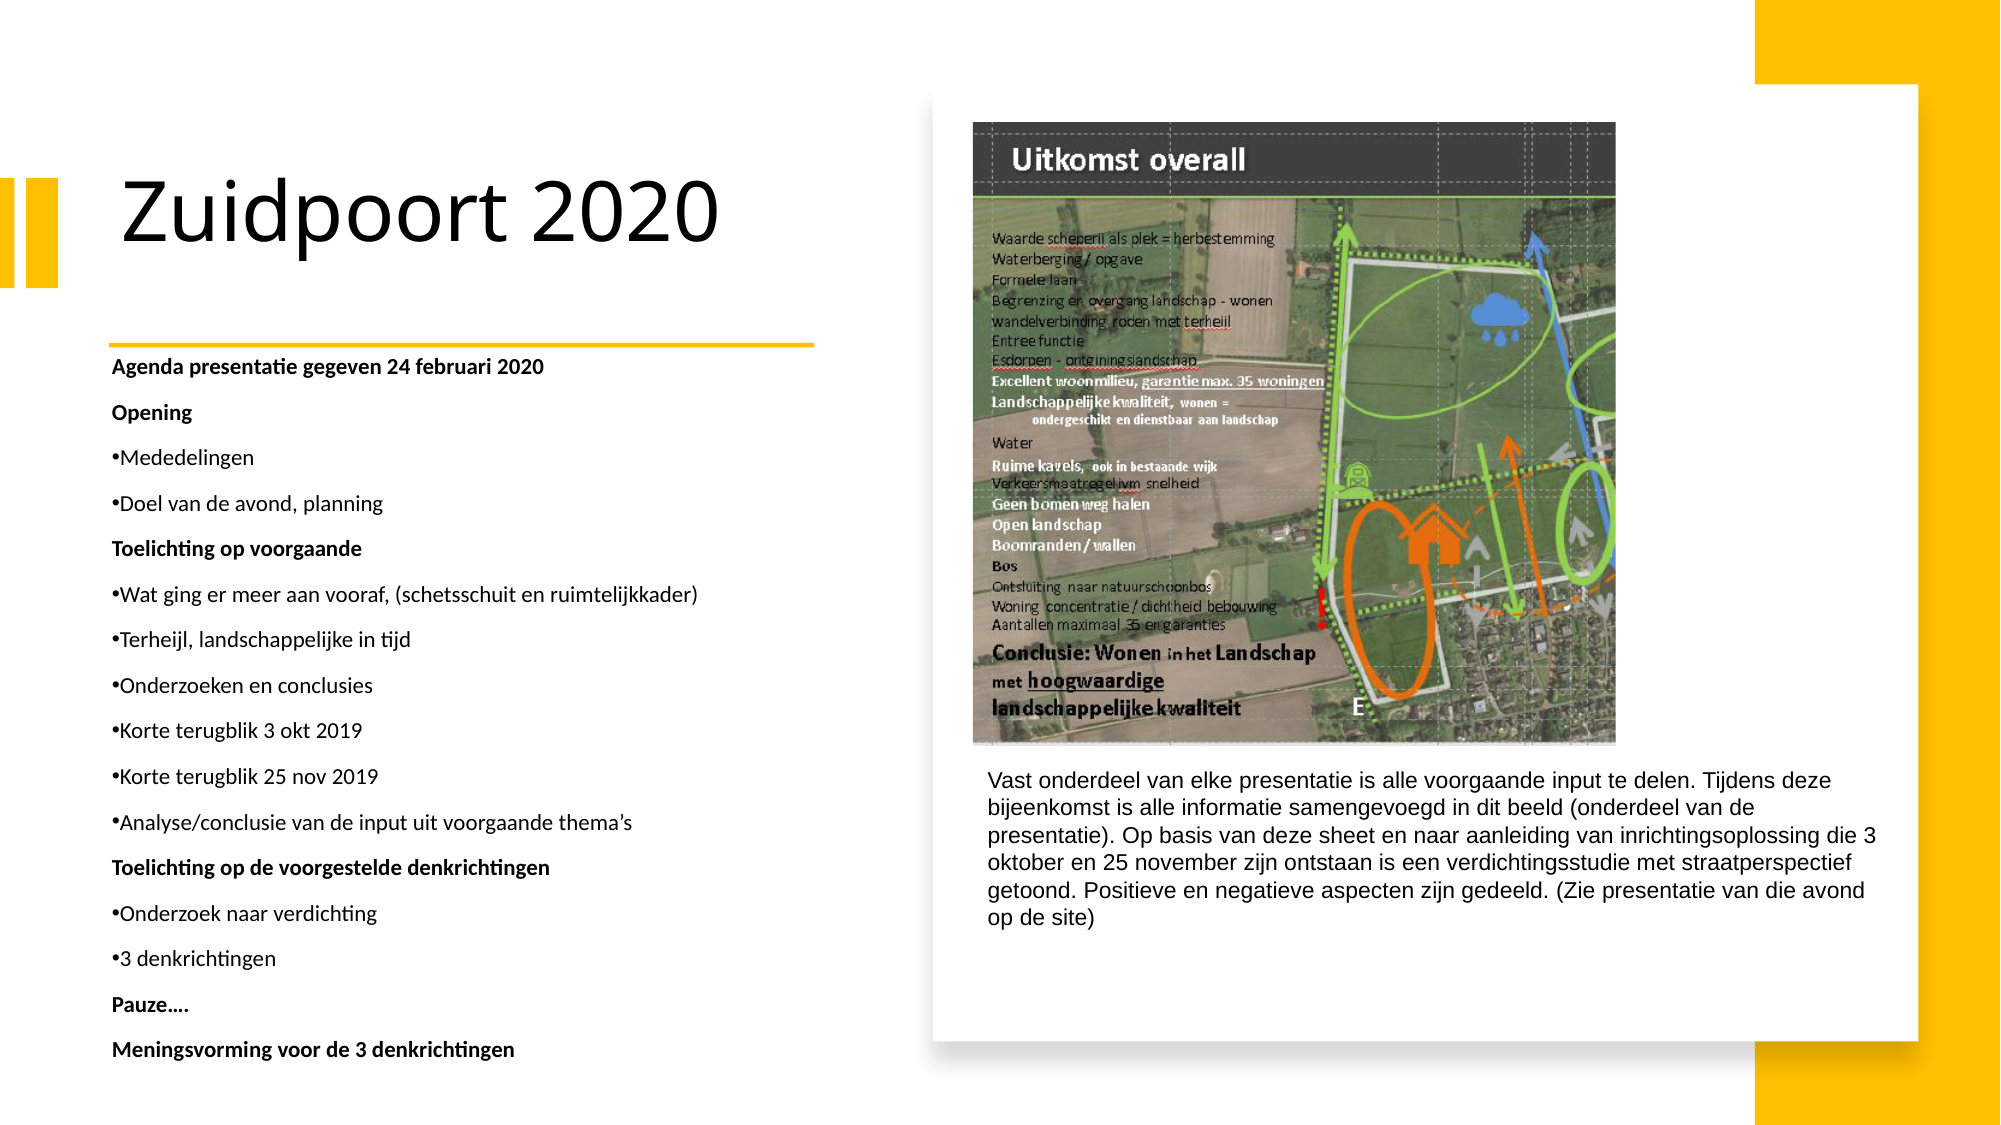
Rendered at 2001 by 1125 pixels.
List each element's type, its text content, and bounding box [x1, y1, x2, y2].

text_box [1754, 0, 2000, 1125]
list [972, 122, 1616, 746]
text_box [932, 83, 1919, 1042]
text_box [0, 0, 1754, 1125]
title Zuidpoort 2020 [106, 122, 855, 308]
text_box Vast onderdeel van elke presentatie is alle voorgaande input te delen. Tijdens deze bijeenkomst is alle informatie samengevoegd in dit beeld (onderdeel van de presentatie). Op basis van deze sheet en naar aanleiding van inrichtingsoplossing die 3 oktober en 25 november zijn ontstaan is een verdichtingsstudie met straatperspectief getoond. Positieve en negatieve aspecten zijn gedeeld. (Zie presentatie van die avond op de site) [972, 757, 1903, 938]
list Agenda presentatie gegeven 24 februari 2020 Opening Mededelingen Doel van de avond, planning Toelichting op voorgaande Wat ging er meer aan vooraf, (schetsschuit en ruimtelijkkader) Terheijl, landschappelijke in tijd Onderzoeken en conclusies Korte terugblik 3 okt 2019 Korte terugblik 25 nov 2019 Analyse/conclusie van de input uit voorgaande thema’s Toelichting op de voorgestelde denkrichtingen Onderzoek naar verdichting 3 denkrichtingen Pauze…. Meningsvorming voor de 3 denkrichtingen [96, 382, 909, 1036]
text_box [108, 342, 815, 348]
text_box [0, 177, 59, 289]
